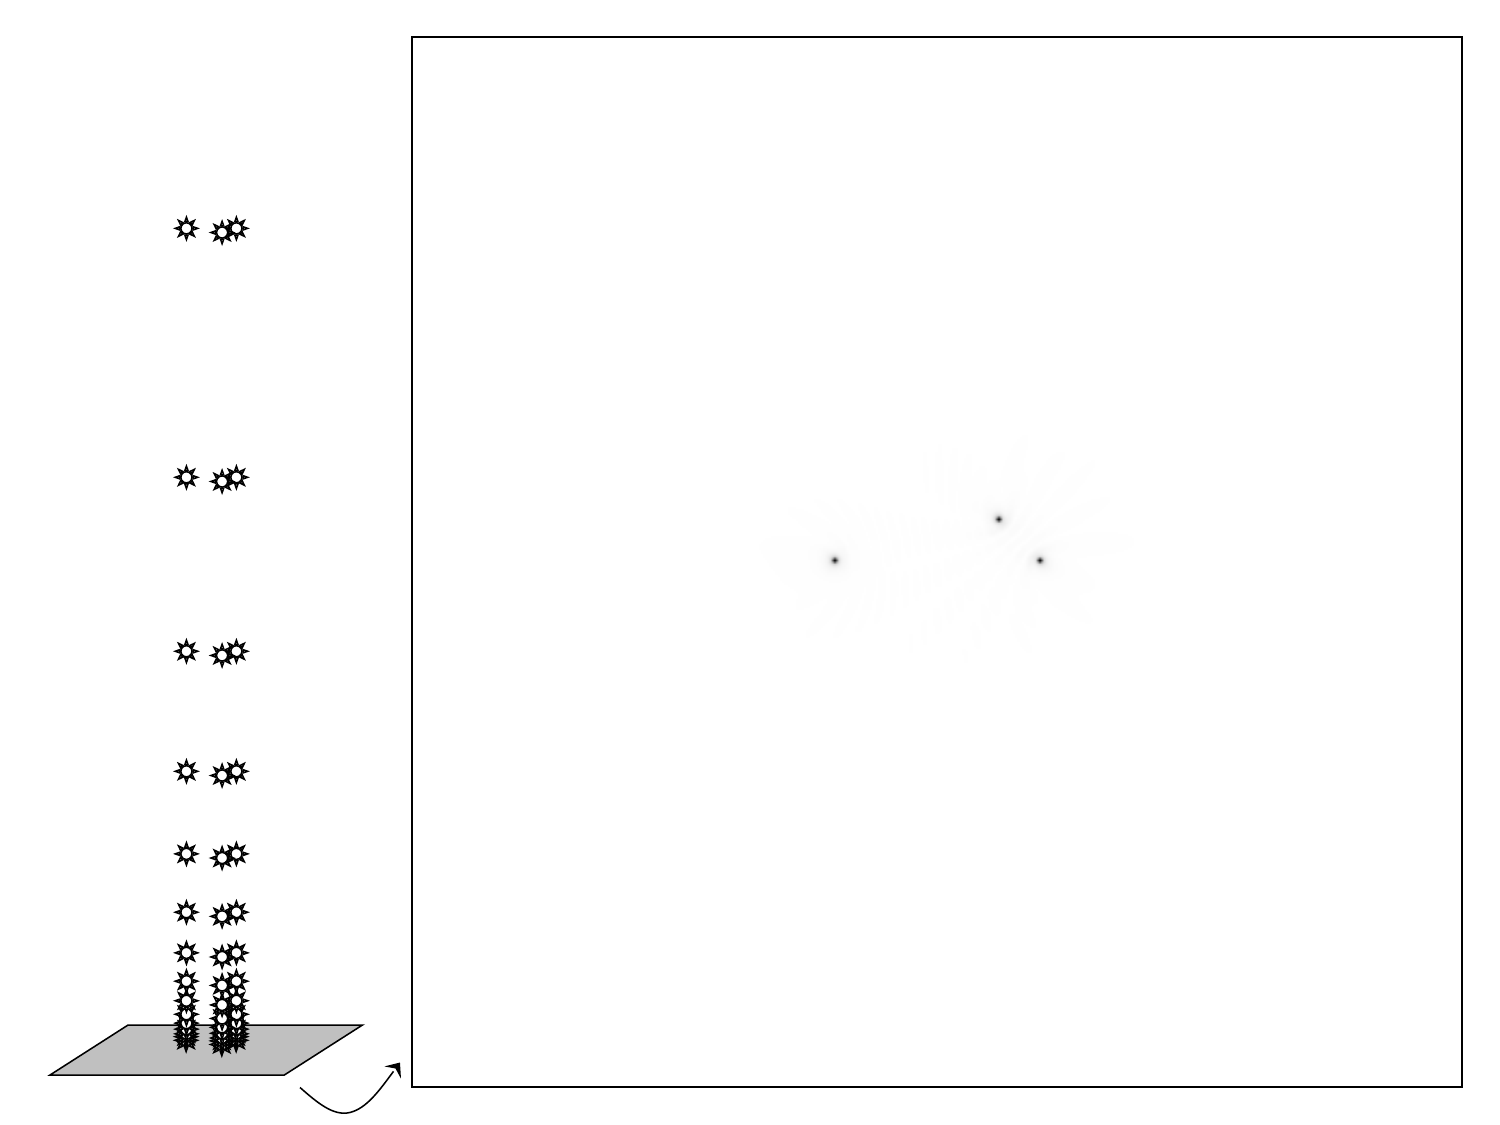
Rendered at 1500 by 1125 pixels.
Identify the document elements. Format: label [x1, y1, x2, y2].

picture [411, 36, 1463, 1088]
text_box [174, 900, 248, 928]
text_box [174, 759, 248, 787]
text_box [174, 1024, 248, 1030]
text_box [174, 465, 248, 493]
text_box [174, 975, 248, 997]
text_box [174, 639, 248, 667]
text_box [299, 1062, 401, 1114]
text_box [174, 842, 248, 870]
text_box [174, 216, 248, 244]
text_box [49, 1025, 363, 1076]
text_box [174, 941, 248, 969]
text_box [174, 1004, 248, 1017]
